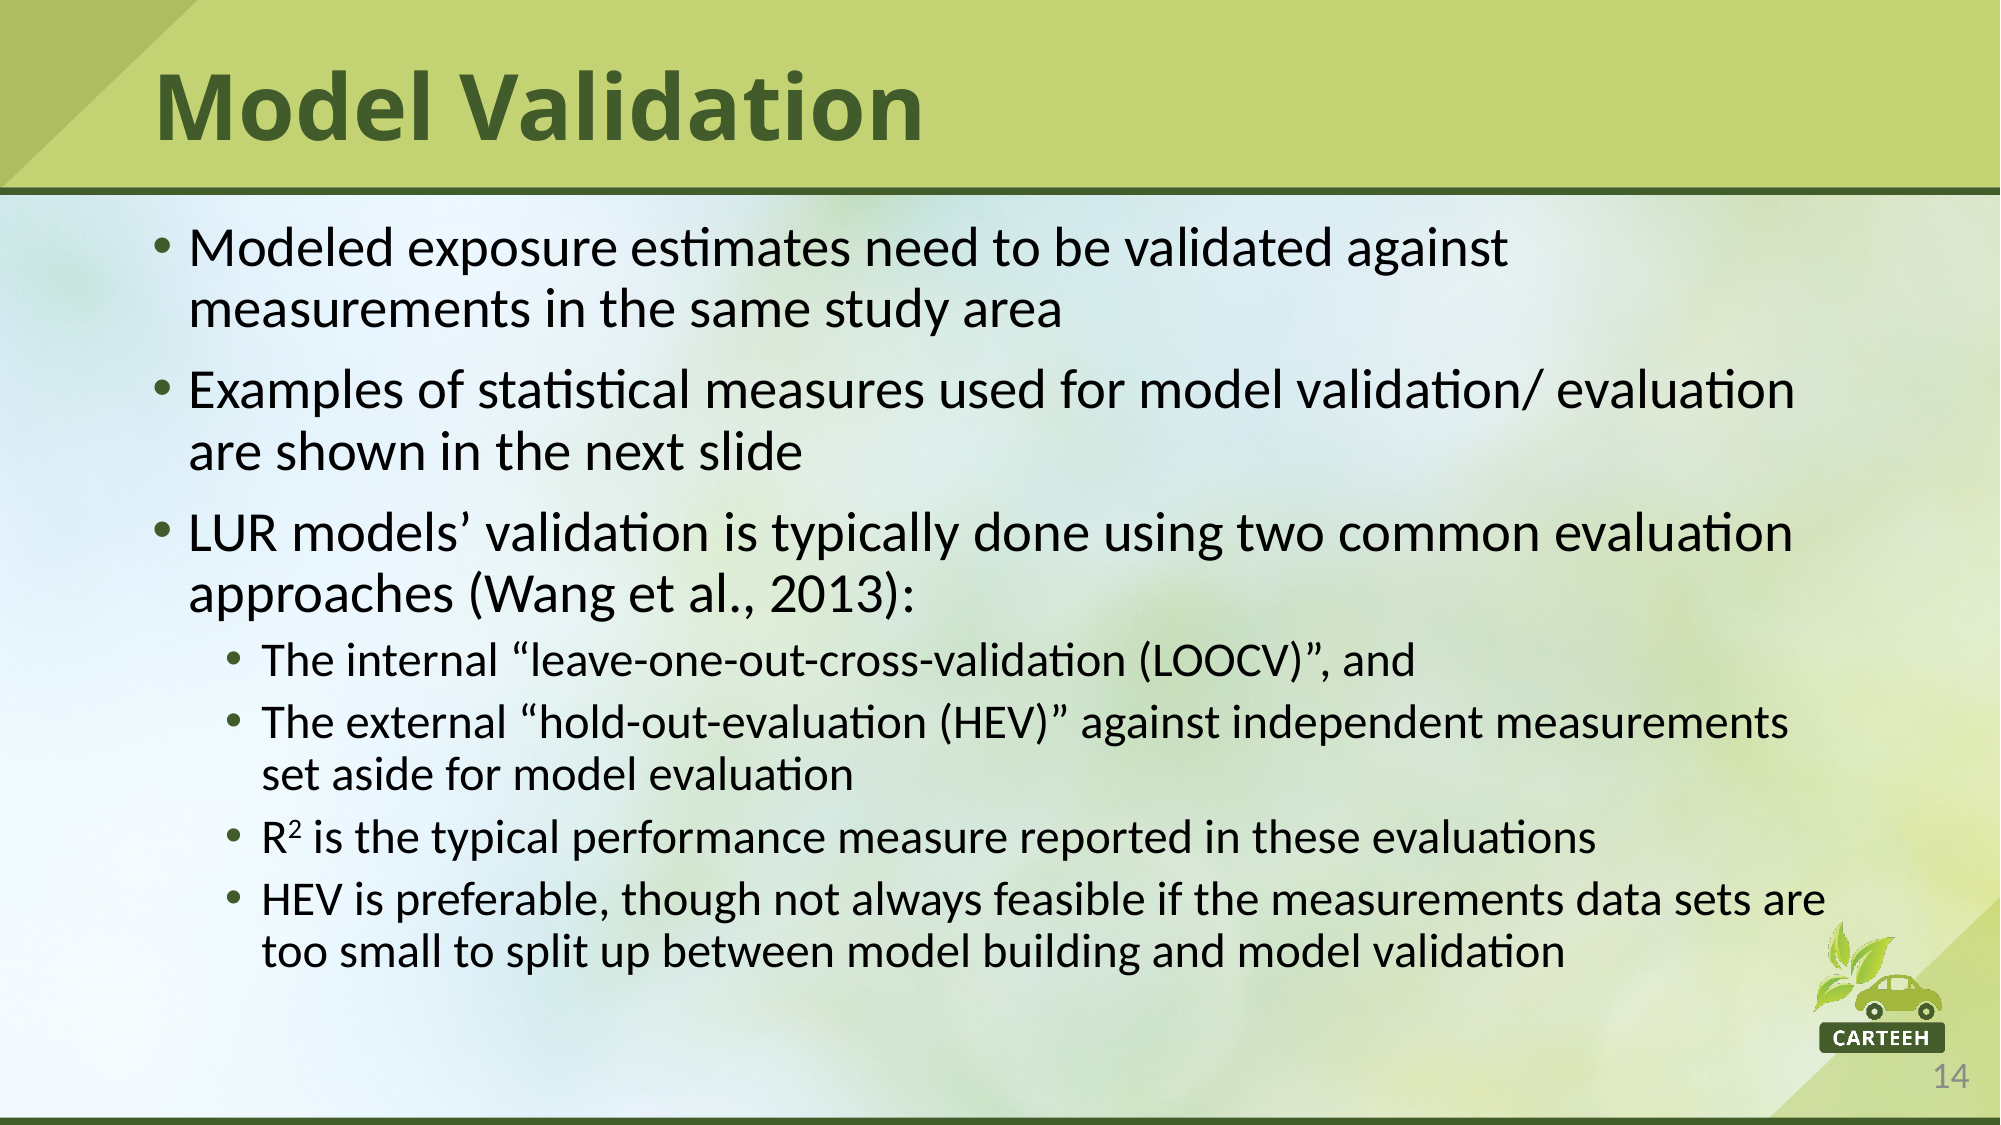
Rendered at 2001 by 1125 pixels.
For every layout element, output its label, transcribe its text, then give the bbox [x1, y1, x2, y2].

list Modeled exposure estimates need to be validated against measurements in the same study area Examples of statistical measures used for model validation/ evaluation are shown in the next slide LUR models’ validation is typically done using two common evaluation approaches (Wang et al., 2013): The internal “leave-one-out-cross-validation (LOOCV)”, and The external “hold-out-evaluation (HEV)” against independent measurements set aside for model evaluation R2 is the typical performance measure reported in these evaluations HEV is preferable, though not always feasible if the measurements data sets are too small to split up between model building and model validation [137, 210, 1863, 994]
picture [1813, 920, 1945, 1053]
title Model Validation [137, 34, 1863, 188]
